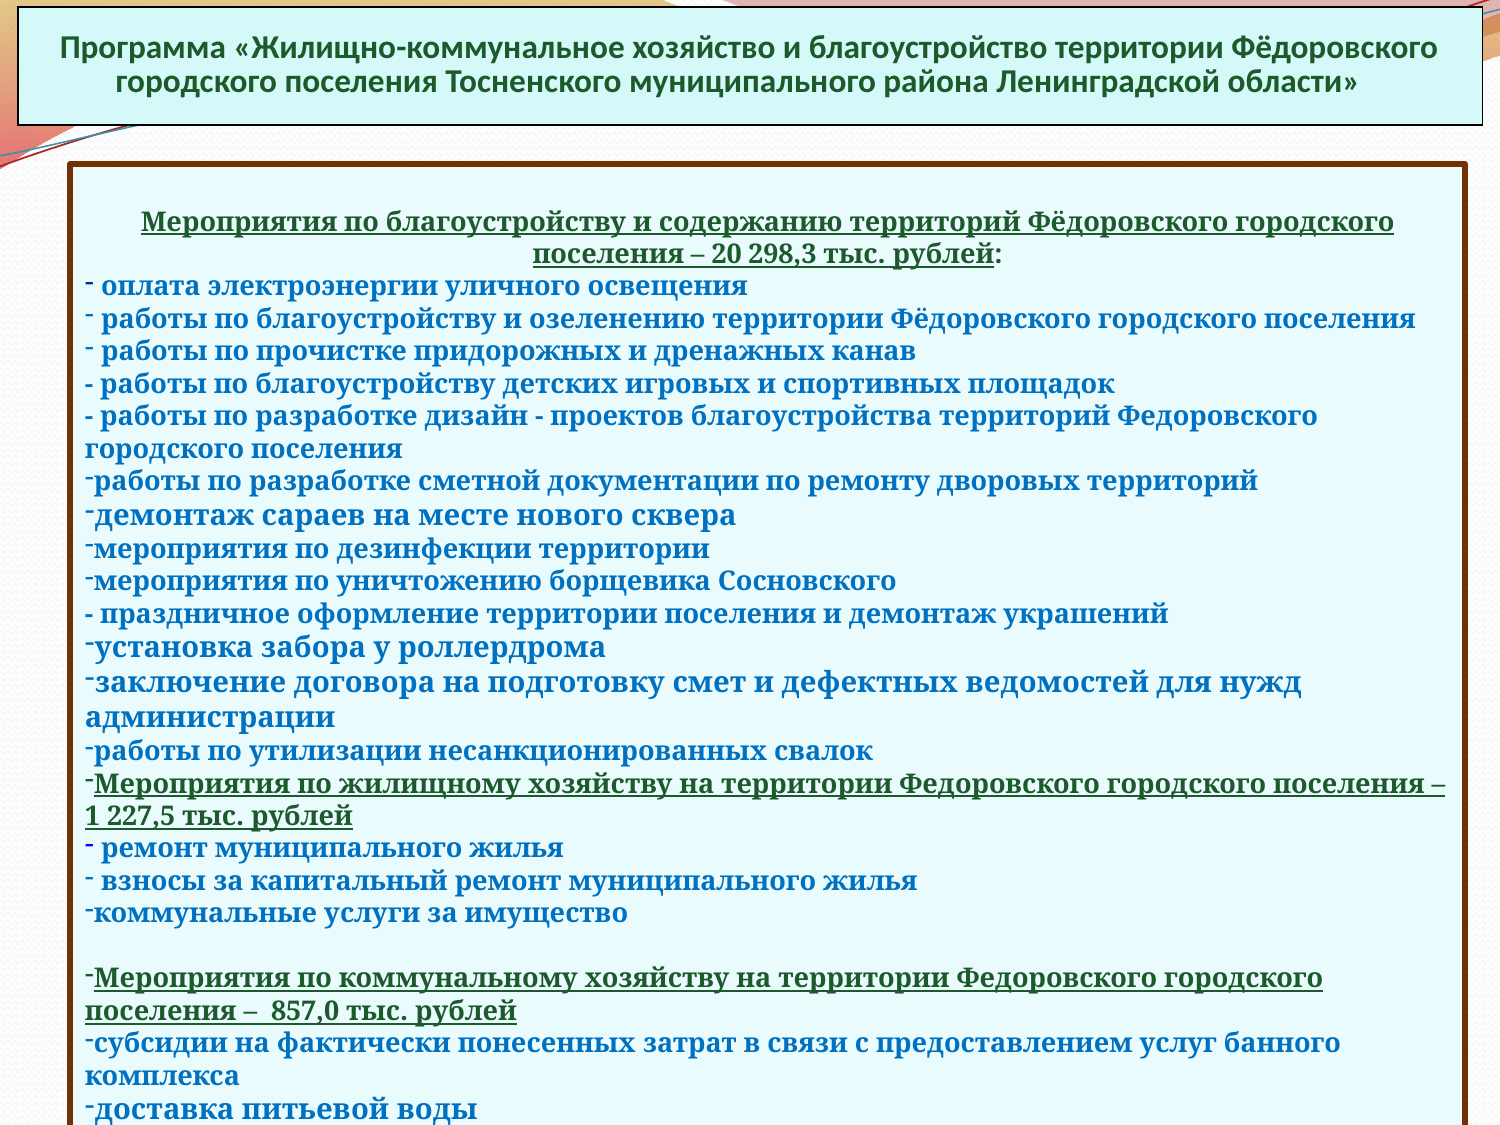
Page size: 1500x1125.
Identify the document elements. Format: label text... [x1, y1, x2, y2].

text_box Мероприятия по благоустройству и содержанию территорий Фёдоровского городского поселения – 20 298,3 тыс. рублей: оплата электроэнергии уличного освещения работы по благоустройству и озеленению территории Фёдоровского городского поселения работы по прочистке придорожных и дренажных канав - работы по благоустройству детских игровых и спортивных площадок - работы по разработке дизайн - проектов благоустройства территорий Федоровского городского поселения работы по разработке сметной документации по ремонту дворовых территорий демонтаж сараев на месте нового сквера мероприятия по дезинфекции территории мероприятия по уничтожению борщевика Сосновского - праздничное оформление территории поселения и демонтаж украшений установка забора у роллердрома заключение договора на подготовку смет и дефектных ведомостей для нужд администрации работы по утилизации несанкционированных свалок Мероприятия по жилищному хозяйству на территории Федоровского городского поселения – 1 227,5 тыс. рублей ремонт муниципального жилья взносы за капитальный ремонт муниципального жилья коммунальные услуги за имущество Мероприятия по коммунальному хозяйству на территории Федоровского городского поселения – 857,0 тыс. рублей субсидии на фактически понесенных затрат в связи с предоставлением услуг банного комплекса доставка питьевой воды [70, 163, 1465, 1125]
picture [135, 806, 1468, 1124]
picture [170, 184, 470, 427]
table_header Программа «Жилищно-коммунальное хозяйство и благоустройство территории Фёдоровского городского поселения Тосненского муниципального района Ленинградской области» [19, 8, 1482, 124]
